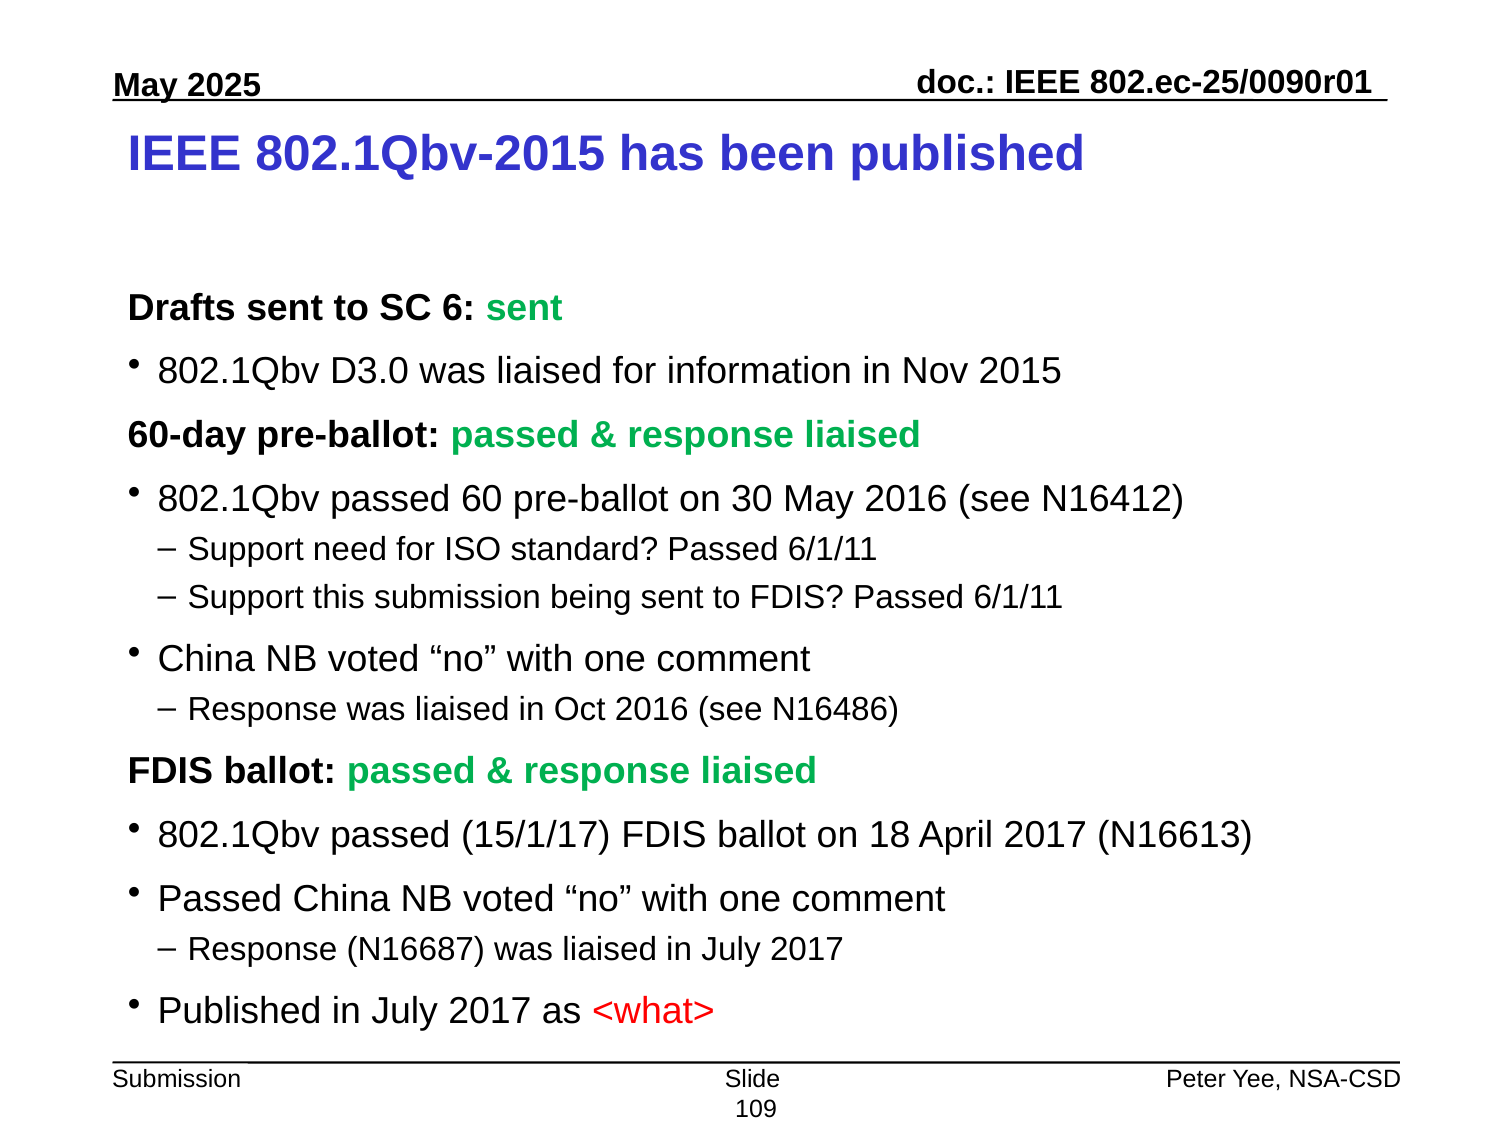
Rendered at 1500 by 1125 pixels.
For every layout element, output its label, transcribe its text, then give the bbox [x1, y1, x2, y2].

slide_number Slide 109 [709, 1061, 803, 1093]
title IEEE 802.1Qbv-2015 has been published [112, 112, 1388, 275]
list Drafts sent to SC 6: sent 802.1Qbv D3.0 was liaised for information in Nov 2015 60-day pre-ballot: passed & response liaised 802.1Qbv passed 60 pre-ballot on 30 May 2016 (see N16412) Support need for ISO standard? Passed 6/1/11 Support this submission being sent to FDIS? Passed 6/1/11 China NB voted “no” with one comment Response was liaised in Oct 2016 (see N16486) FDIS ballot: passed & response liaised 802.1Qbv passed (15/1/17) FDIS ballot on 18 April 2017 (N16613) Passed China NB voted “no” with one comment Response (N16687) was liaised in July 2017 Published in July 2017 as <what> [112, 275, 1388, 950]
footer Peter Yee, NSA-CSD [1164, 1061, 1402, 1093]
